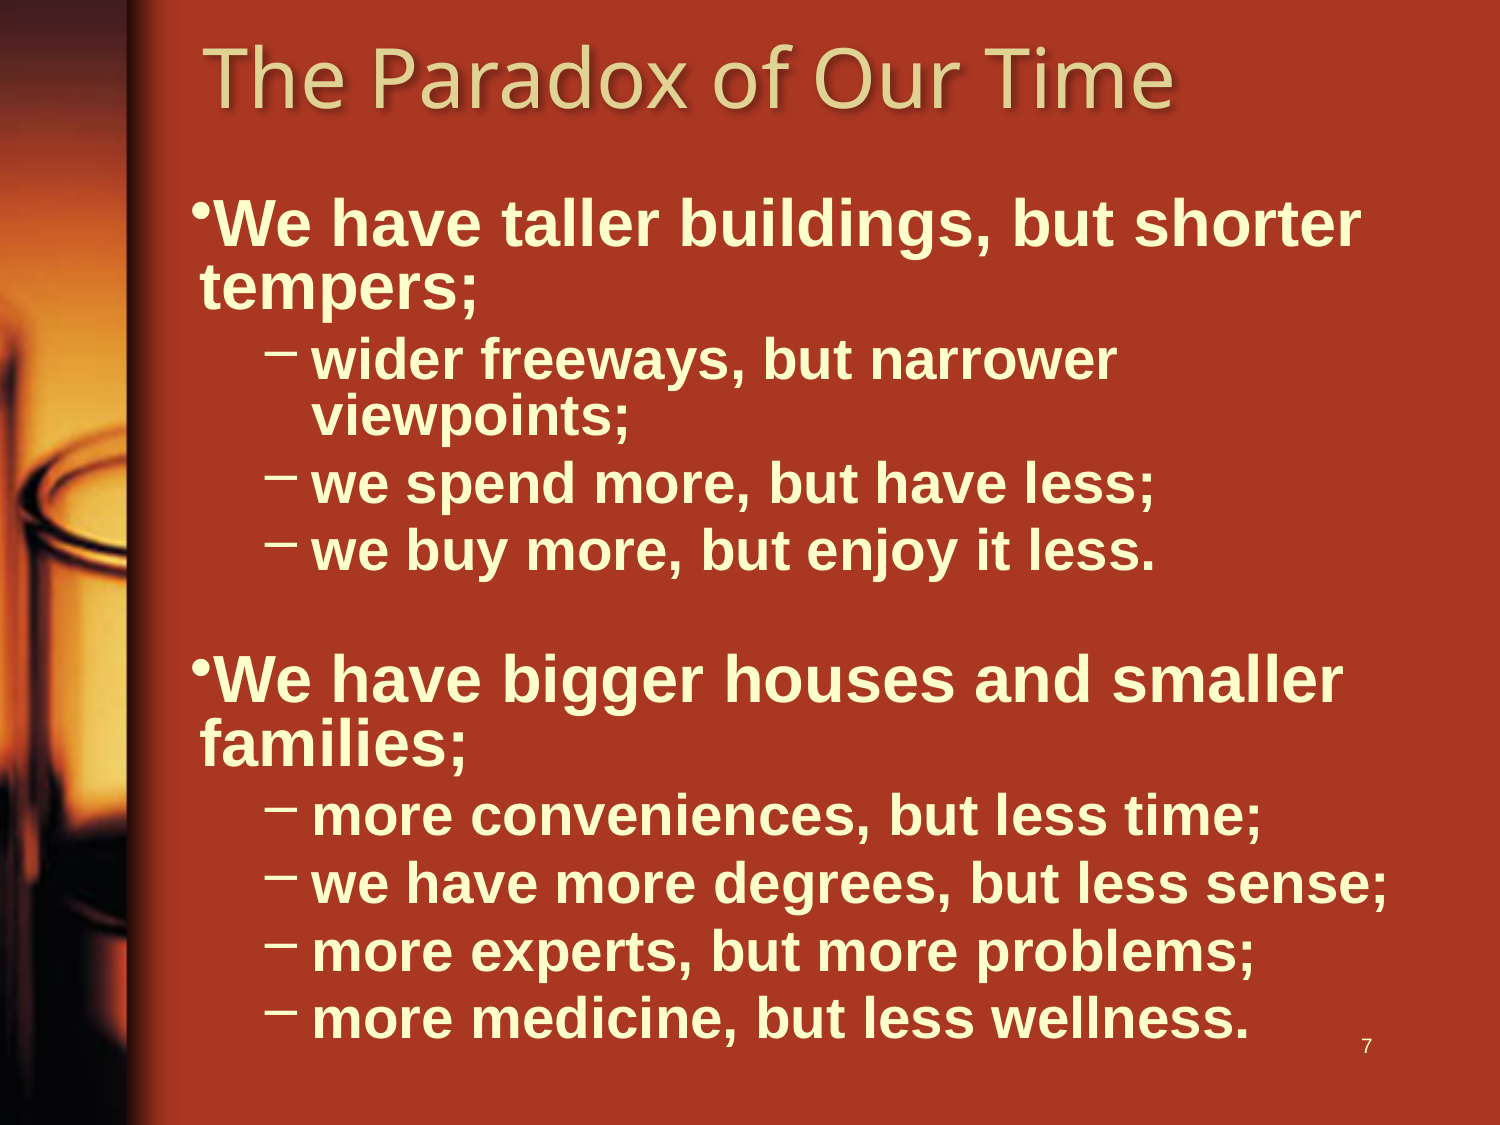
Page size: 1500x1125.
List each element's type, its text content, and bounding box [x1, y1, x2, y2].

title The Paradox of Our Time [187, 24, 1500, 126]
picture [0, 0, 1500, 1125]
list We have taller buildings, but shorter tempers; wider freeways, but narrower viewpoints; we spend more, but have less; we buy more, but enjoy it less. We have bigger houses and smaller families; more conveniences, but less time; we have more degrees, but less sense; more experts, but more problems; more medicine, but less wellness. [174, 187, 1463, 1101]
